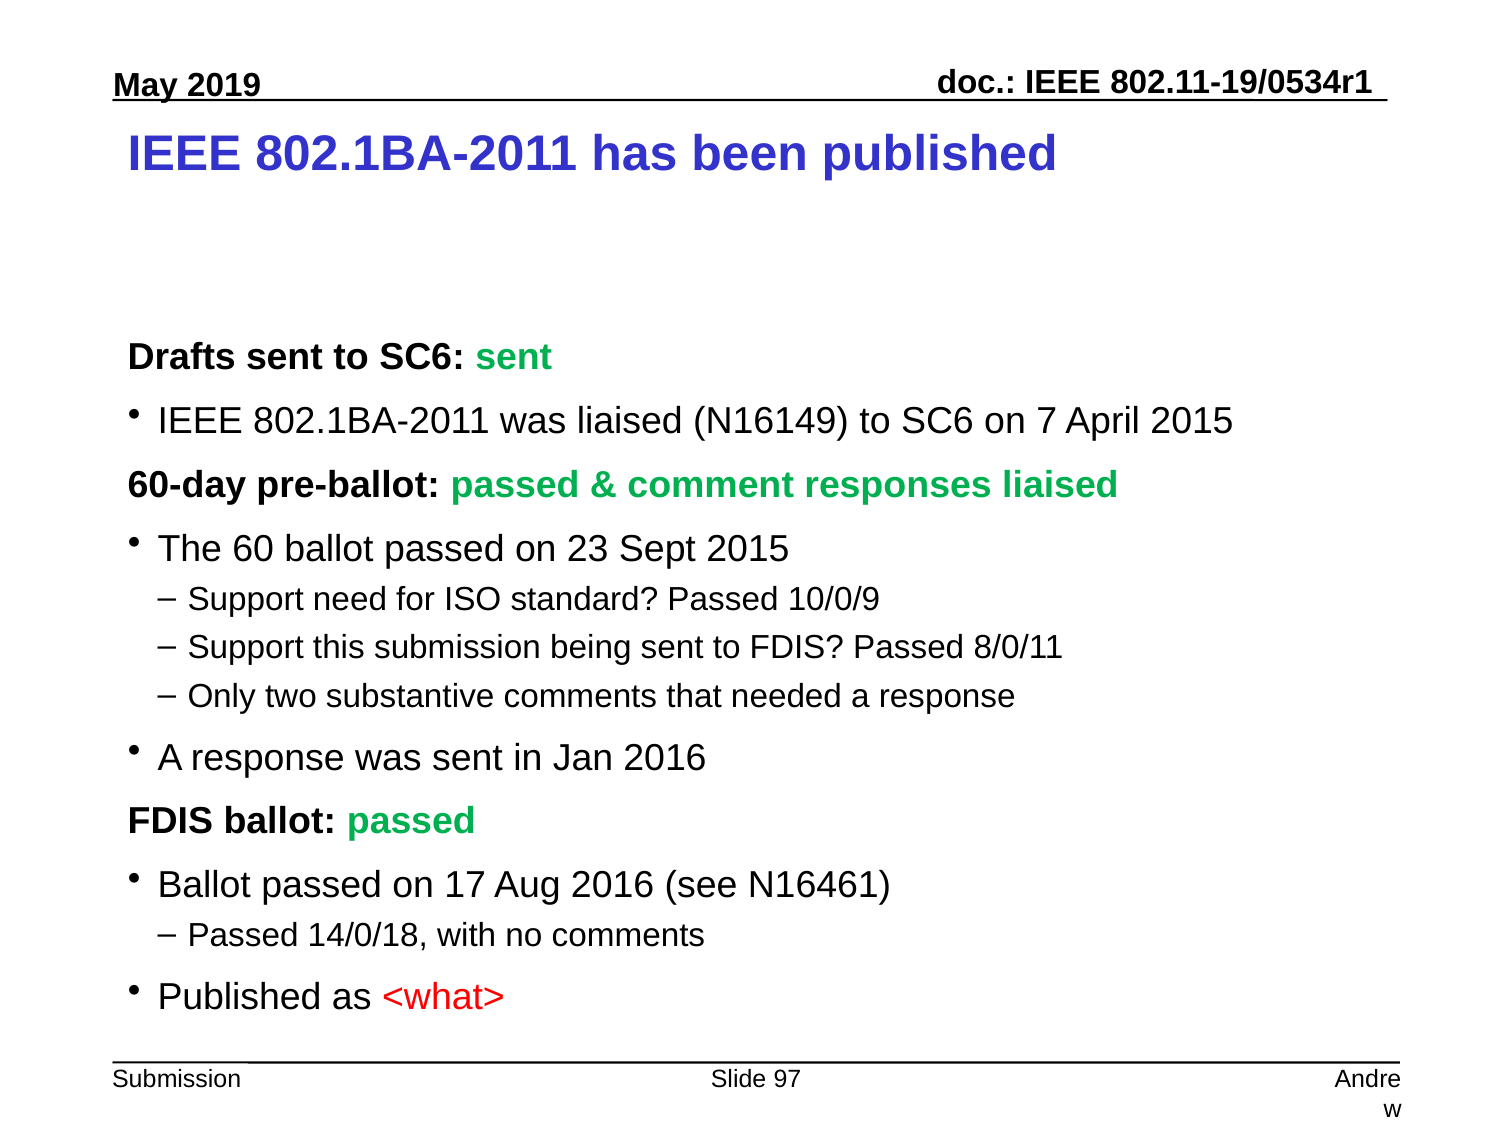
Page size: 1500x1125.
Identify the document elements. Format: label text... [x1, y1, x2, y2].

title IEEE 802.1BA-2011 has been published [112, 112, 1388, 288]
slide_number Slide 97 [709, 1061, 803, 1093]
list Drafts sent to SC6: sent IEEE 802.1BA-2011 was liaised (N16149) to SC6 on 7 April 2015 60-day pre-ballot: passed & comment responses liaised The 60 ballot passed on 23 Sept 2015 Support need for ISO standard? Passed 10/0/9 Support this submission being sent to FDIS? Passed 8/0/11 Only two substantive comments that needed a response A response was sent in Jan 2016 FDIS ballot: passed Ballot passed on 17 Aug 2016 (see N16461) Passed 14/0/18, with no comments Published as <what> [112, 324, 1388, 1000]
footer Andrew Myles, Cisco [1320, 1061, 1402, 1093]
